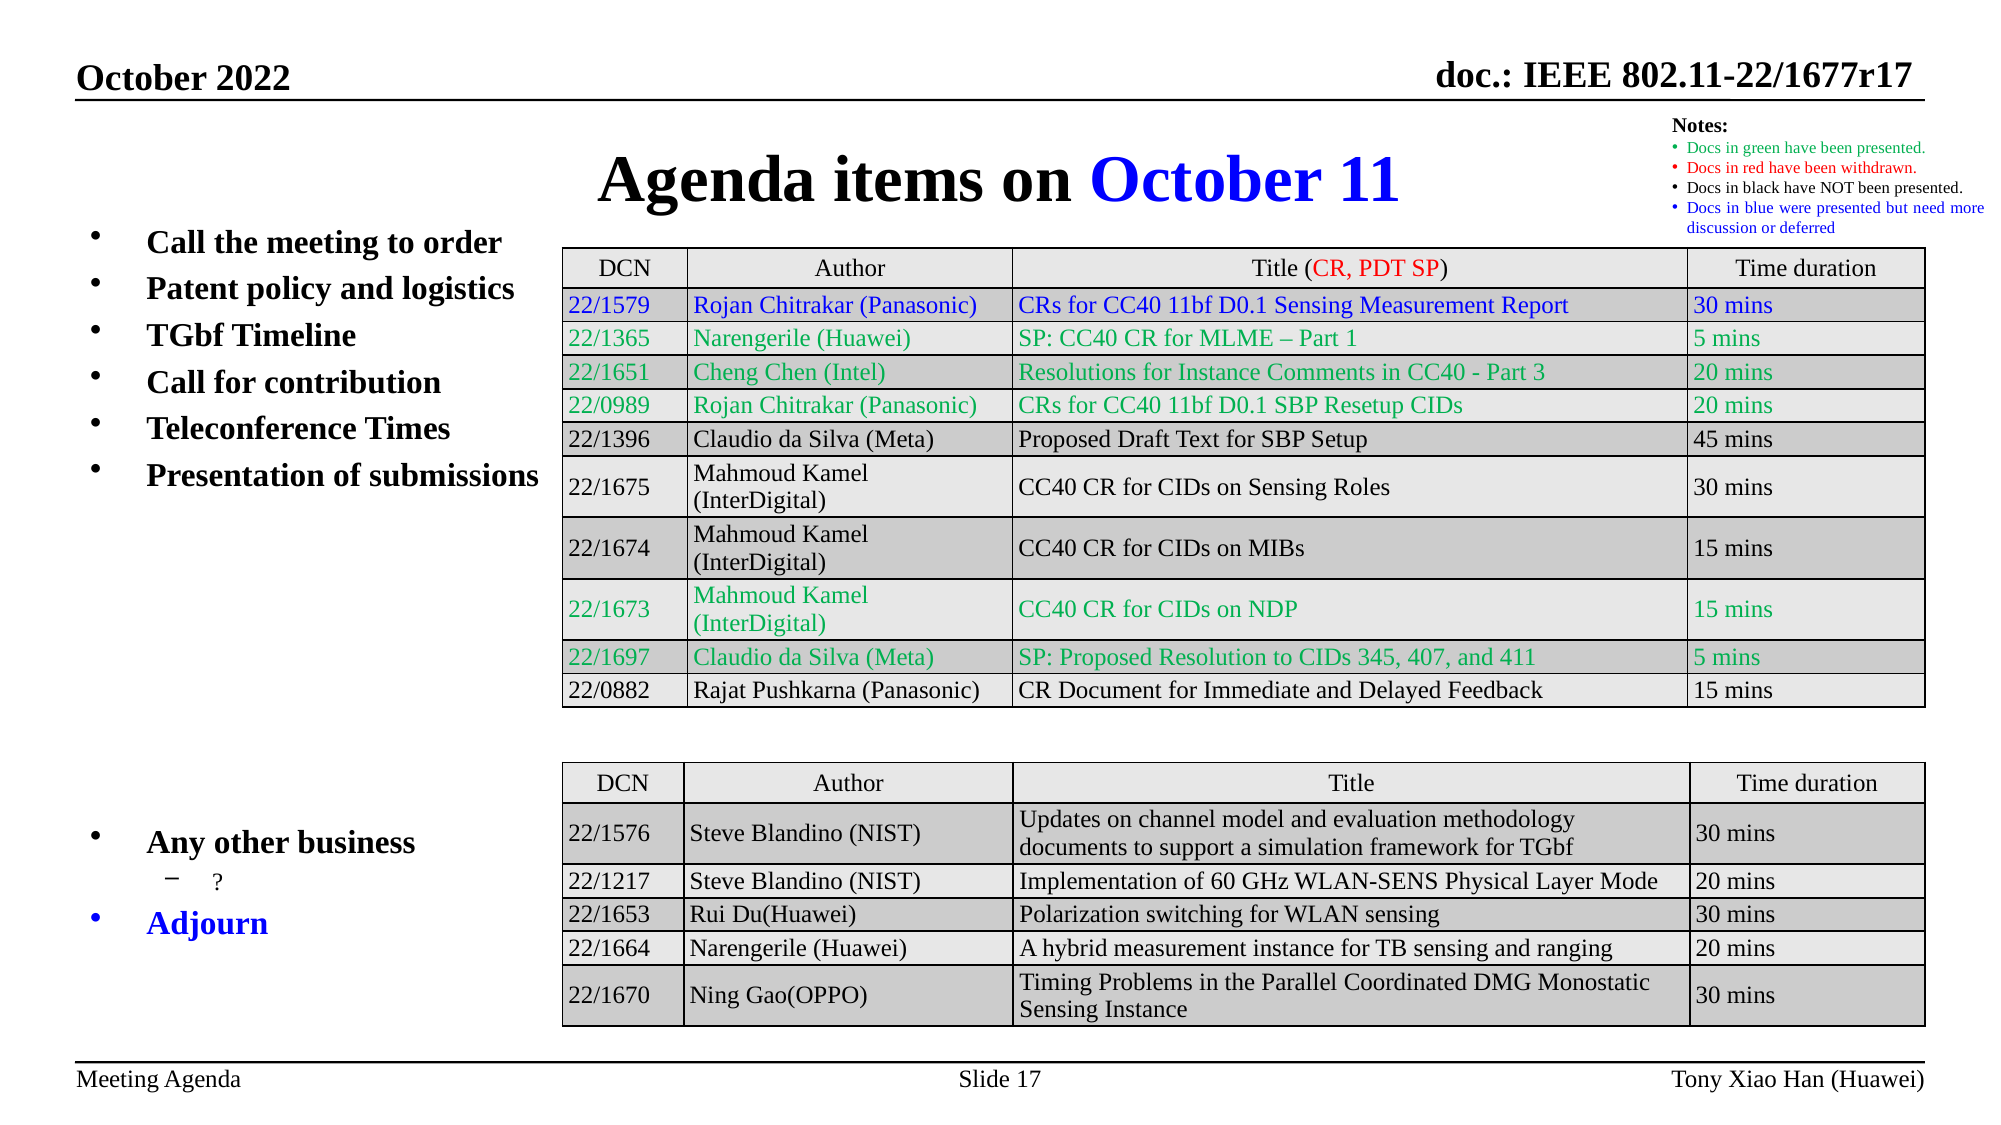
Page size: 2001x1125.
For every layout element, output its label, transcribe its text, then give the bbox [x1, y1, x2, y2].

table_cell Mahmoud Kamel (InterDigital) [688, 518, 1012, 578]
table_cell Mahmoud Kamel (InterDigital) [688, 580, 1012, 639]
table_cell Mahmoud Kamel (InterDigital) [688, 457, 1012, 516]
table_cell 22/0989 [563, 390, 687, 421]
table_cell 15 mins [1688, 518, 1924, 578]
text_box Agenda items on October 11 [362, 87, 1638, 212]
table_header Title [1014, 763, 1689, 802]
table_cell Updates on channel model and evaluation methodology documents to support a simulation framework for TGbf [1014, 804, 1689, 863]
table_cell Ning Gao(OPPO) [685, 966, 1012, 1025]
table_cell 5 mins [1688, 641, 1924, 673]
table_cell 22/1651 [563, 356, 687, 388]
table_cell CC40 CR for CIDs on Sensing Roles [1013, 457, 1687, 516]
table_cell 22/1674 [563, 518, 687, 578]
table_header Title (CR, PDT SP) [1013, 249, 1687, 287]
table_cell CC40 CR for CIDs on NDP [1013, 580, 1687, 639]
table_cell 22/1664 [563, 932, 683, 964]
table_cell 22/1670 [563, 966, 683, 1025]
table_cell Proposed Draft Text for SBP Setup [1013, 423, 1687, 455]
table_cell Polarization switching for WLAN sensing [1014, 899, 1689, 930]
table_header Author [685, 763, 1012, 802]
table_cell CRs for CC40 11bf D0.1 SBP Resetup CIDs [1013, 390, 1687, 421]
table_cell A hybrid measurement instance for TB sensing and ranging [1014, 932, 1689, 964]
table_header DCN [563, 249, 687, 287]
table_cell 30 mins [1688, 289, 1924, 321]
table_header DCN [563, 763, 683, 802]
table_cell 22/1396 [563, 423, 687, 455]
table_cell CR Document for Immediate and Delayed Feedback [1013, 674, 1687, 706]
table_cell CRs for CC40 11bf D0.1 Sensing Measurement Report [1013, 289, 1687, 321]
table_cell Rajat Pushkarna (Panasonic) [688, 674, 1012, 706]
table_cell 30 mins [1691, 804, 1924, 863]
table_cell Claudio da Silva (Meta) [688, 423, 1012, 455]
table_cell Claudio da Silva (Meta) [688, 641, 1012, 673]
table_cell Rojan Chitrakar (Panasonic) [688, 289, 1012, 321]
table_cell SP: Proposed Resolution to CIDs 345, 407, and 411 [1013, 641, 1687, 673]
table_cell 30 mins [1688, 457, 1924, 516]
table_cell Narengerile (Huawei) [685, 932, 1012, 964]
table_cell 22/1217 [563, 865, 683, 897]
text_box Call the meeting to order Patent policy and logistics TGbf Timeline Call for contribution Teleconference Times Presentation of submissions Any other business ? Adjourn [75, 212, 1925, 1058]
table_cell 20 mins [1688, 390, 1924, 421]
table_cell CC40 CR for CIDs on MIBs [1013, 518, 1687, 578]
table_cell 22/1673 [563, 580, 687, 639]
table_cell Timing Problems in the Parallel Coordinated DMG Monostatic Sensing Instance [1014, 966, 1689, 1025]
table_header Time duration [1691, 763, 1924, 802]
table_cell 30 mins [1691, 966, 1924, 1025]
table_cell 15 mins [1688, 580, 1924, 639]
table_cell 22/1697 [563, 641, 687, 673]
table_header Time duration [1688, 249, 1924, 287]
table_cell Rui Du(Huawei) [685, 899, 1012, 930]
table_cell Steve Blandino (NIST) [685, 804, 1012, 863]
table_cell 22/0882 [563, 674, 687, 706]
table_cell Implementation of 60 GHz WLAN-SENS Physical Layer Mode [1014, 865, 1689, 897]
table_cell 22/1675 [563, 457, 687, 516]
table_cell Resolutions for Instance Comments in CC40 - Part 3 [1013, 356, 1687, 388]
table_cell Steve Blandino (NIST) [685, 865, 1012, 897]
table_cell 30 mins [1691, 899, 1924, 930]
table_cell Narengerile (Huawei) [688, 322, 1012, 354]
table_cell Rojan Chitrakar (Panasonic) [688, 390, 1012, 421]
table_cell 5 mins [1688, 322, 1924, 354]
table_cell 20 mins [1691, 865, 1924, 897]
table_cell 15 mins [1688, 674, 1924, 706]
table_cell 20 mins [1688, 356, 1924, 388]
table_cell 20 mins [1691, 932, 1924, 964]
table_header Author [688, 249, 1012, 287]
table_cell 22/1365 [563, 322, 687, 354]
table_cell 22/1579 [563, 289, 687, 321]
table_cell 22/1653 [563, 899, 683, 930]
table_cell SP: CC40 CR for MLME – Part 1 [1013, 322, 1687, 354]
table_cell 45 mins [1688, 423, 1924, 455]
table_cell 22/1576 [563, 804, 683, 863]
text_box Notes: Docs in green have been presented. Docs in red have been withdrawn. Docs in black have NOT been presented. Docs in blue were presented but need more discussion or deferred [1657, 104, 2000, 246]
table_cell Cheng Chen (Intel) [688, 356, 1012, 388]
